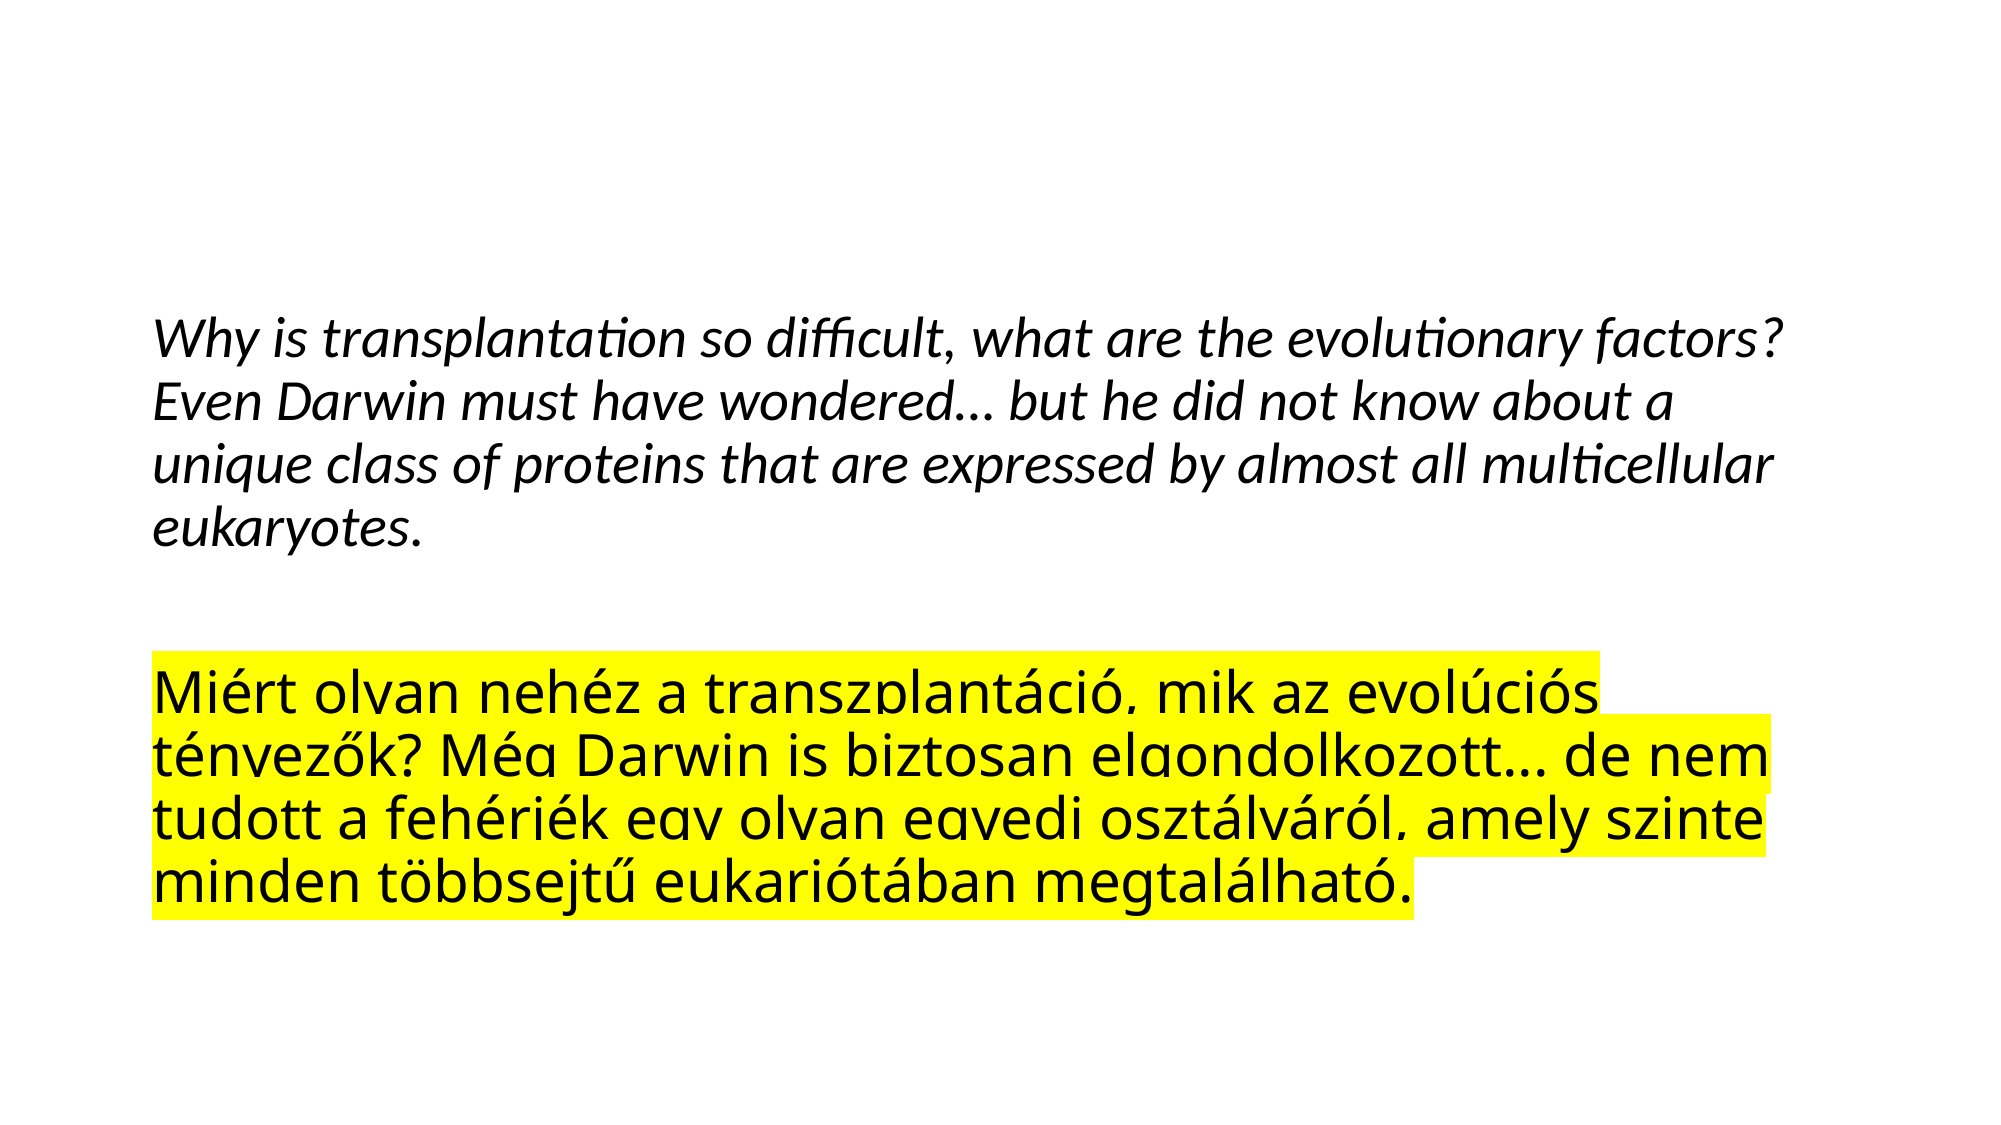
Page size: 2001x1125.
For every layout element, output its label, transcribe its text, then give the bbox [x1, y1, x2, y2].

list Why is transplantation so difficult, what are the evolutionary factors? Even Darwin must have wondered… but he did not know about a unique class of proteins that are expressed by almost all multicellular eukaryotes. Miért olyan nehéz a transzplantáció, mik az evolúciós tényezők? Még Darwin is biztosan elgondolkozott... de nem tudott a fehérjék egy olyan egyedi osztályáról, amely szinte minden többsejtű eukariótában megtalálható. [137, 299, 1863, 1014]
